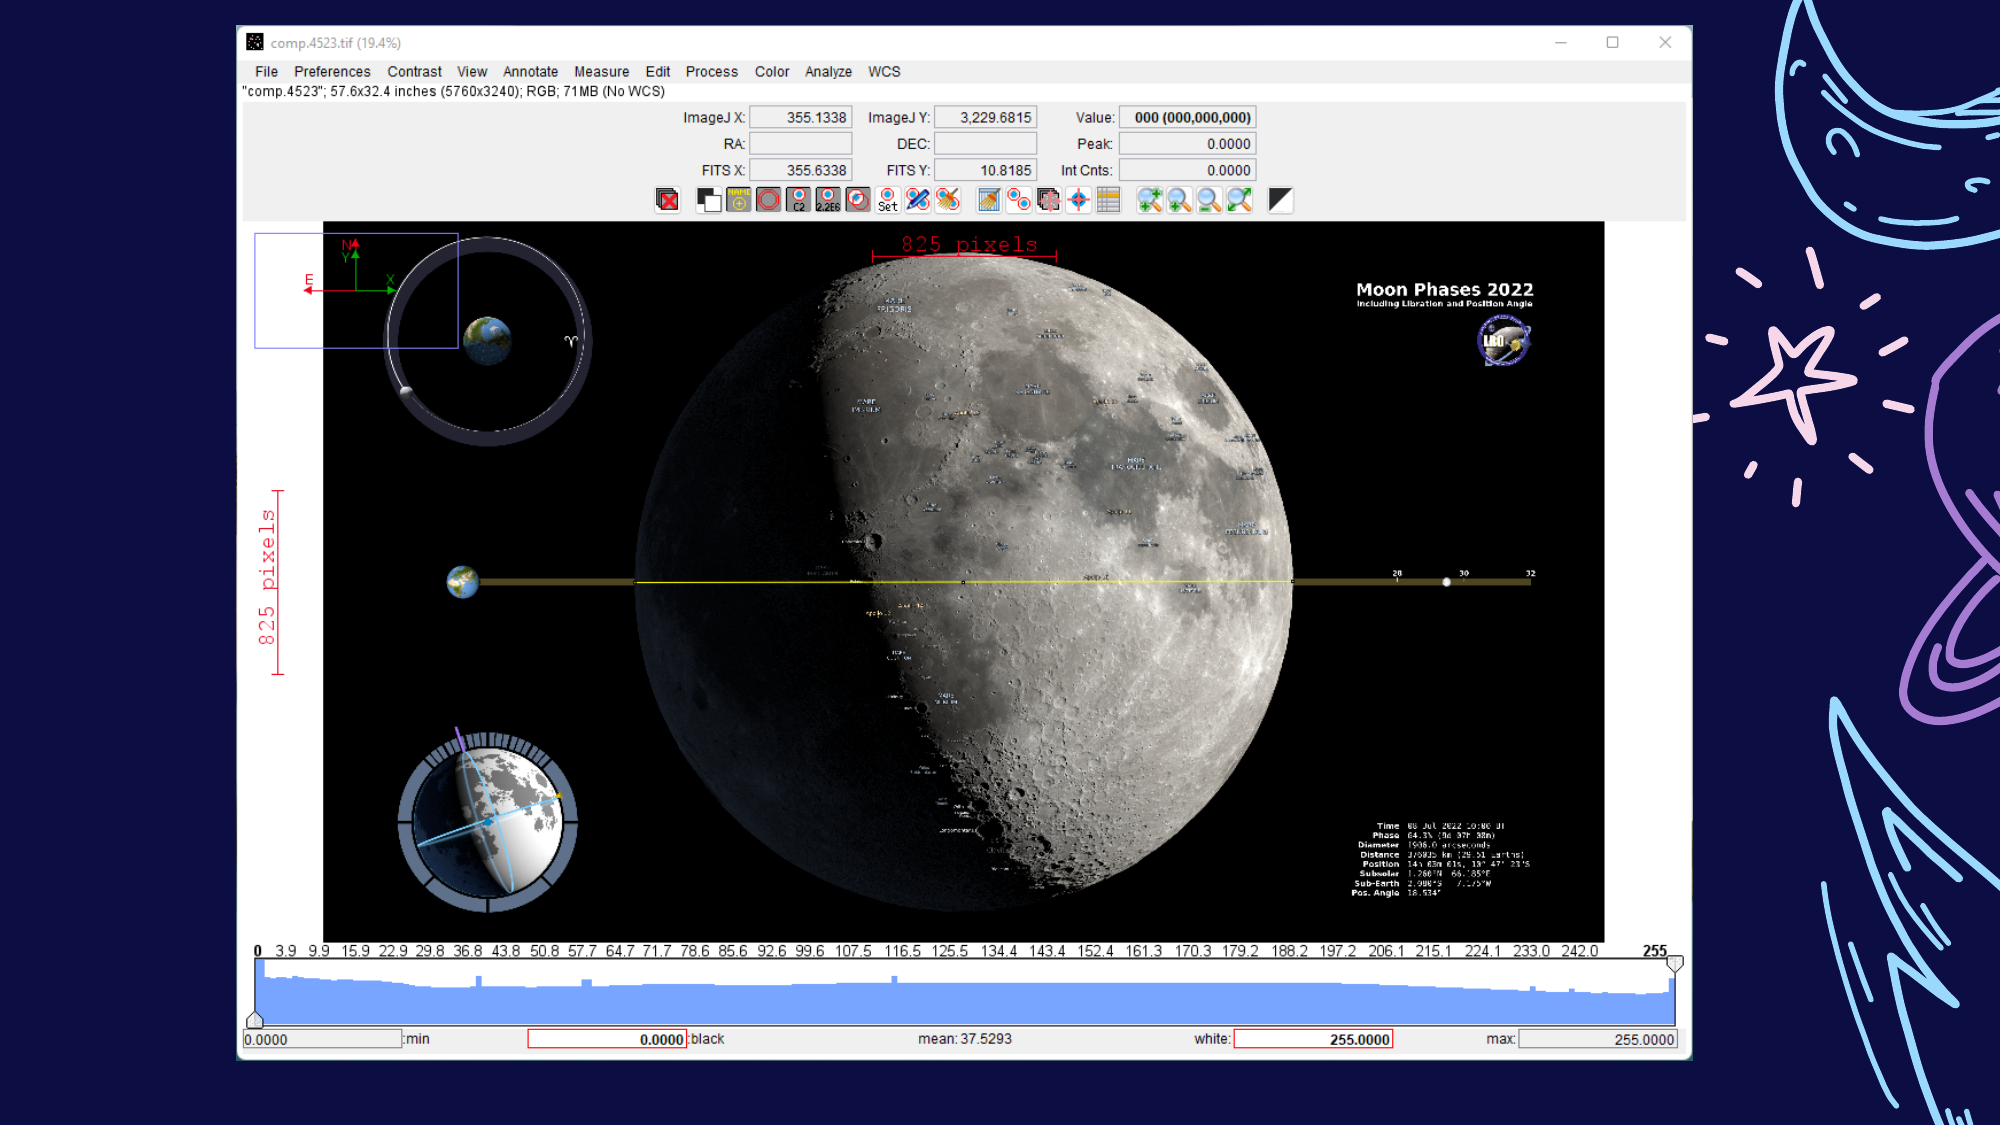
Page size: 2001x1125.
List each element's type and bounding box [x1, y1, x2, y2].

text_box [1693, 111, 2000, 1033]
picture [236, 25, 1693, 1061]
